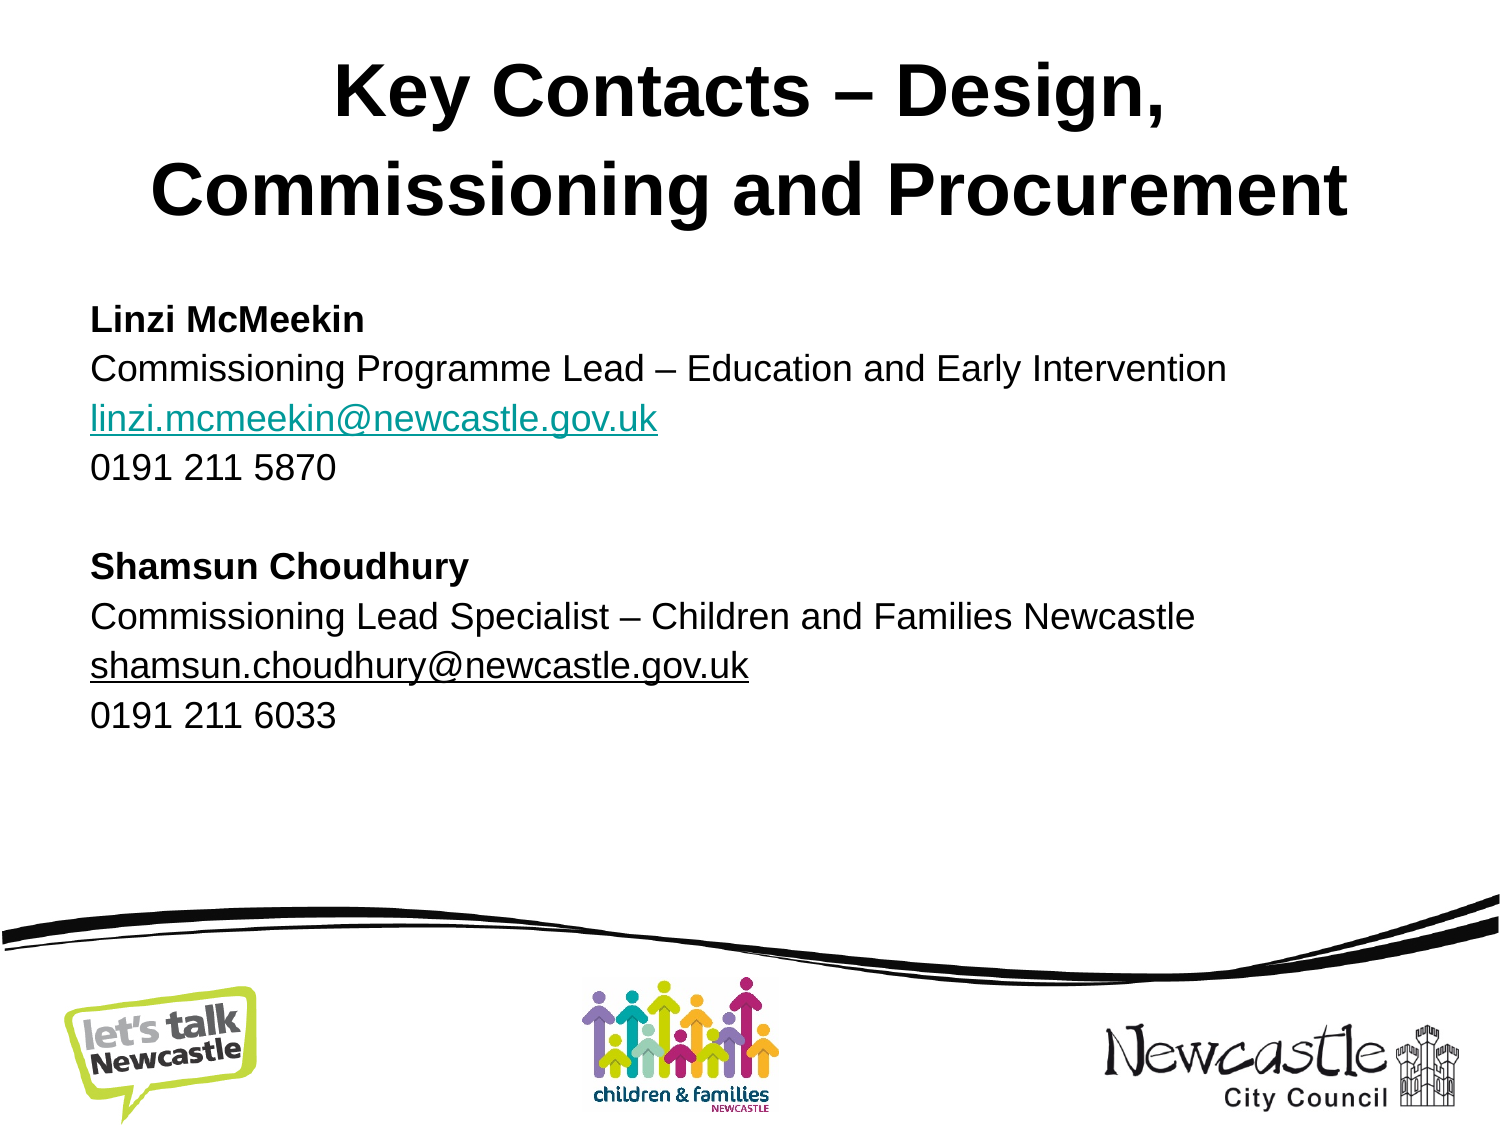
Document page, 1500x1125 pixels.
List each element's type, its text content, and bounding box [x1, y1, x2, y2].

picture [1104, 1023, 1459, 1112]
text_box Linzi McMeekin Commissioning Programme Lead – Education and Early Intervention linzi.mcmeekin@newcastle.gov.uk 0191 211 5870 Shamsun Choudhury Commissioning Lead Specialist – Children and Families Newcastle shamsun.choudhury@newcastle.gov.uk 0191 211 6033 [74, 237, 1400, 744]
picture [0, 893, 1500, 1125]
title Key Contacts – Design, Commissioning and Procurement [75, 37, 1425, 226]
